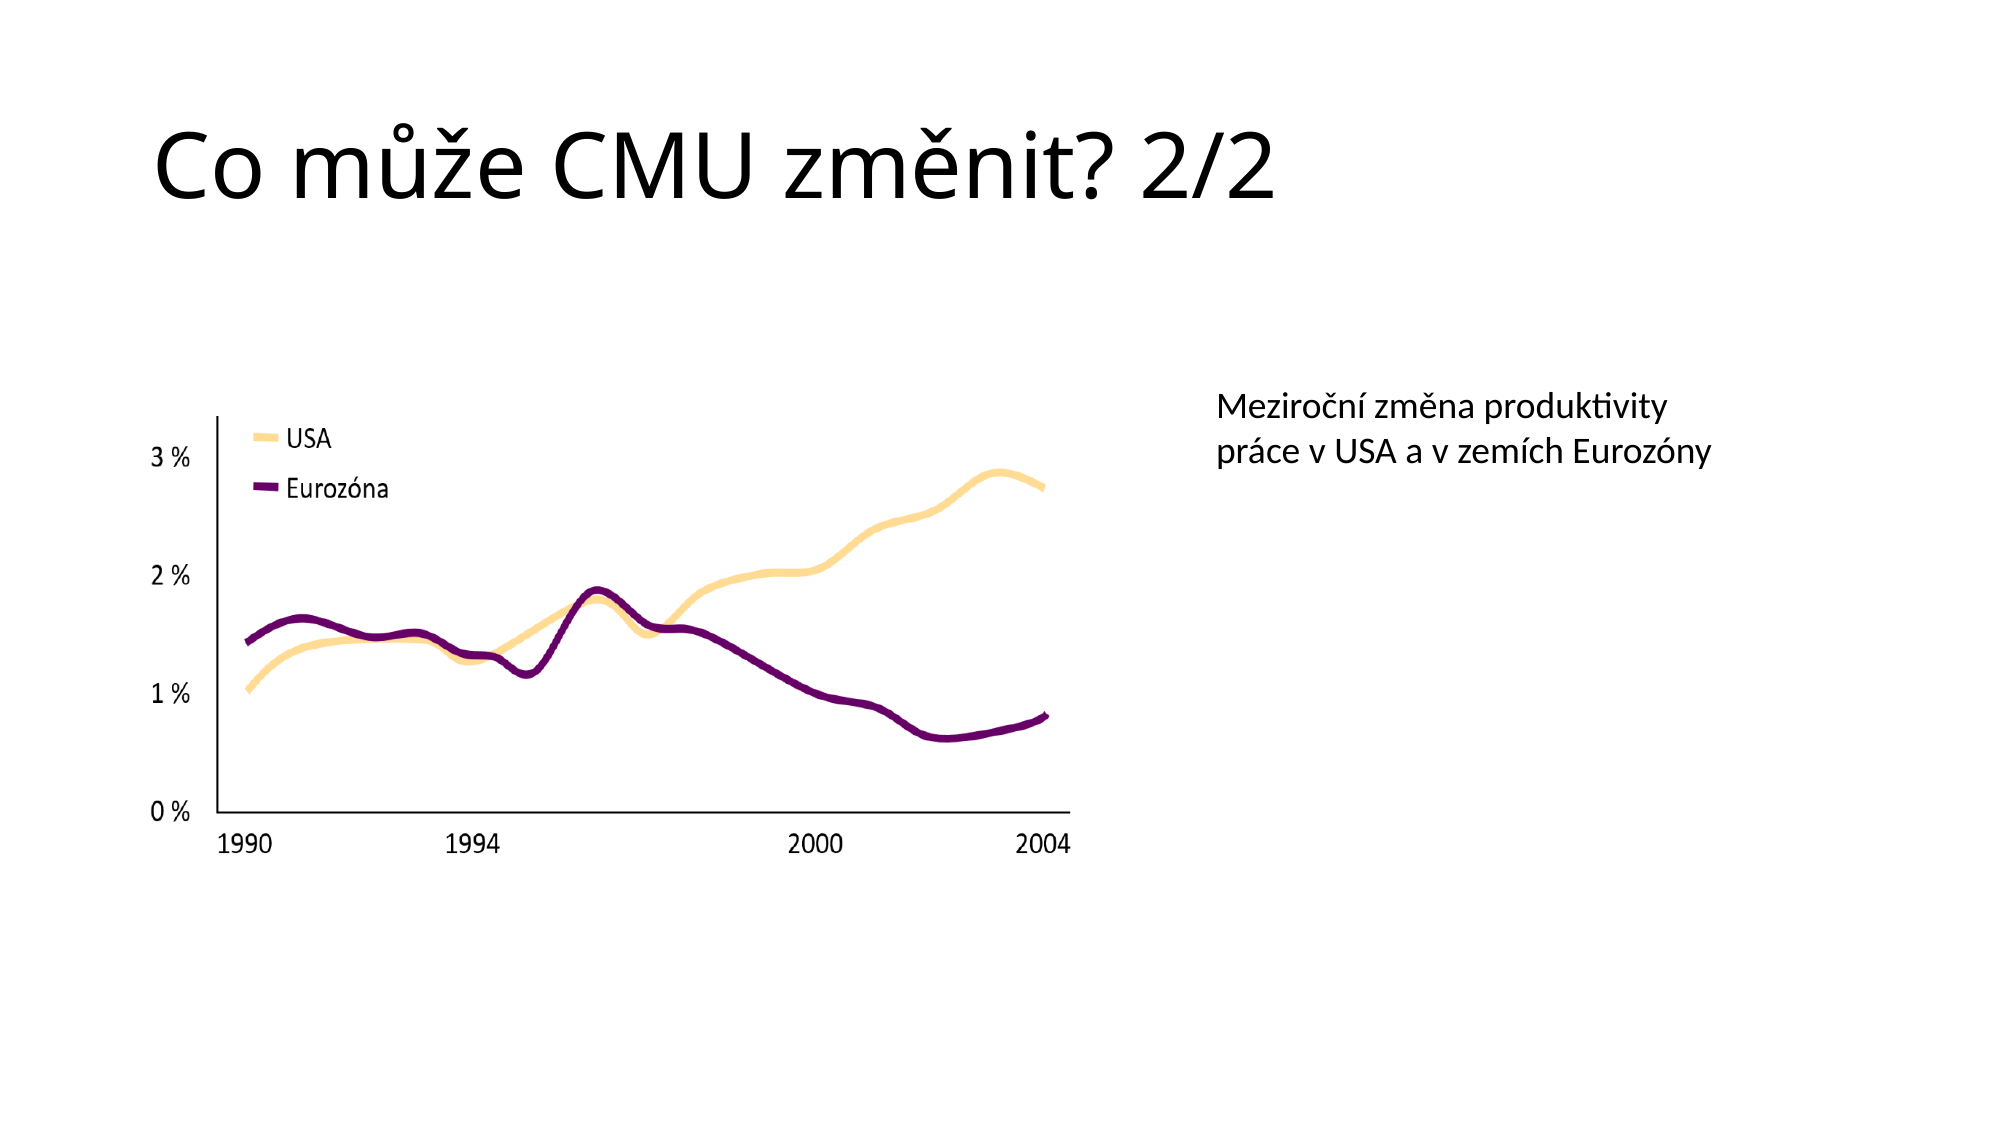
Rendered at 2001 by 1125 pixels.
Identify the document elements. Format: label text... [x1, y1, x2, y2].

text_box Meziroční změna produktivity práce v USA a v zemích Eurozóny [1201, 373, 1772, 478]
title Co může CMU změnit? 2/2 [137, 59, 1863, 278]
picture [118, 396, 1100, 892]
